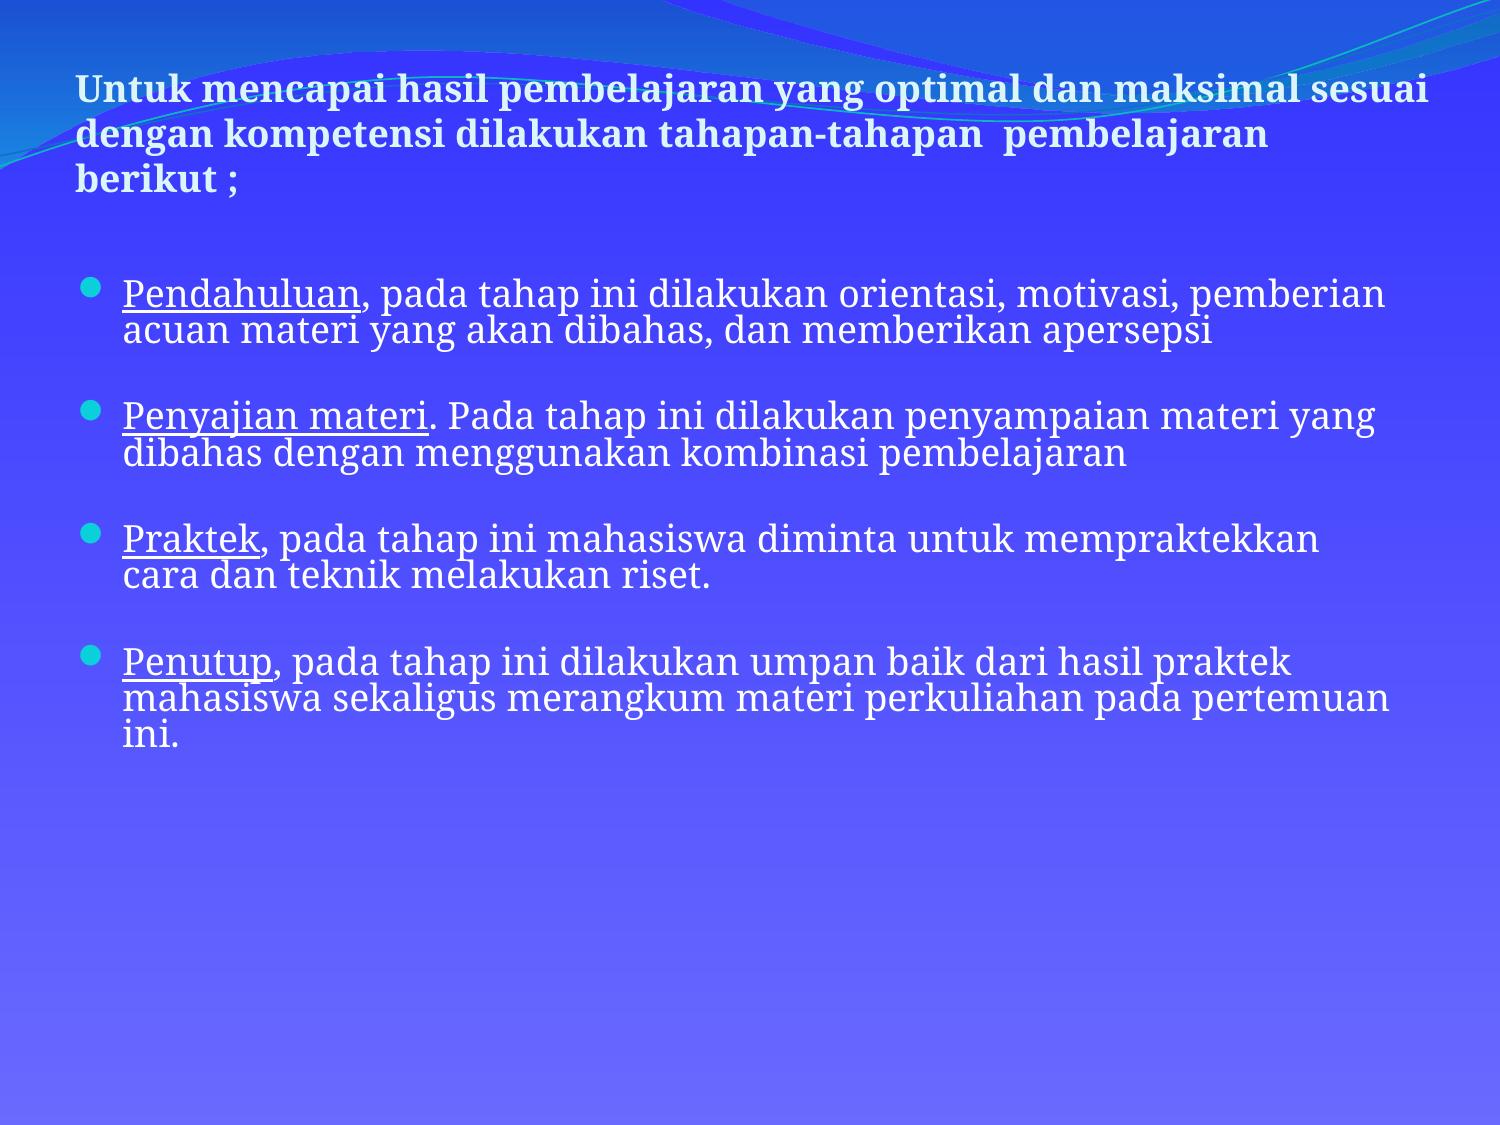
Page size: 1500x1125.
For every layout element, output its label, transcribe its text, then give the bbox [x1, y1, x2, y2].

title Untuk mencapai hasil pembelajaran yang optimal dan maksimal sesuai dengan kompetensi dilakukan tahapan-tahapan pembelajaran berikut ; [75, 115, 1438, 200]
list Pendahuluan, pada tahap ini dilakukan orientasi, motivasi, pemberian acuan materi yang akan dibahas, dan memberikan apersepsi Penyajian materi. Pada tahap ini dilakukan penyampaian materi yang dibahas dengan menggunakan kombinasi pembelajaran Praktek, pada tahap ini mahasiswa diminta untuk mempraktekkan cara dan teknik melakukan riset. Penutup, pada tahap ini dilakukan umpan baik dari hasil praktek mahasiswa sekaligus merangkum materi perkuliahan pada pertemuan ini. [62, 174, 1413, 895]
